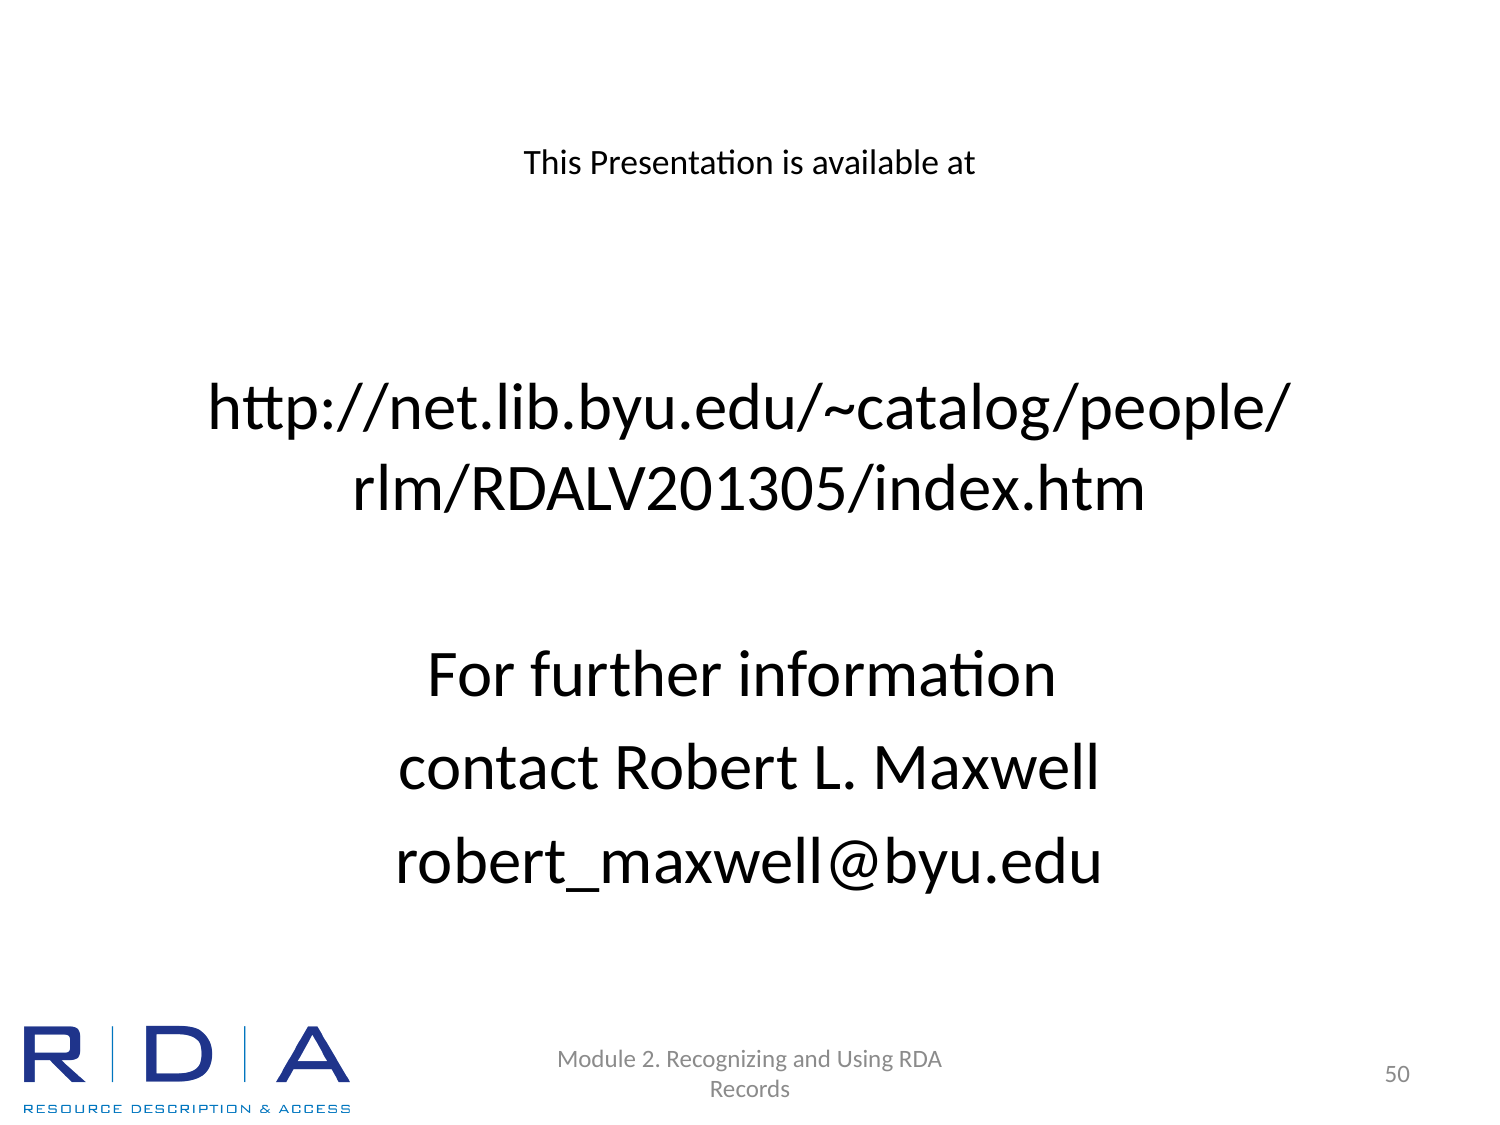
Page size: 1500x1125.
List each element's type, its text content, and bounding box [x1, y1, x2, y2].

list http://net.lib.byu.edu/~catalog/people/rlm/RDALV201305/index.htm For further information contact Robert L. Maxwell robert_maxwell@byu.edu [125, 262, 1375, 1000]
slide_number 50 [1074, 1042, 1425, 1103]
title This Presentation is available at [75, 45, 1425, 233]
footer Module 2. Recognizing and Using RDA Records [512, 1042, 988, 1103]
picture [24, 1022, 350, 1113]
